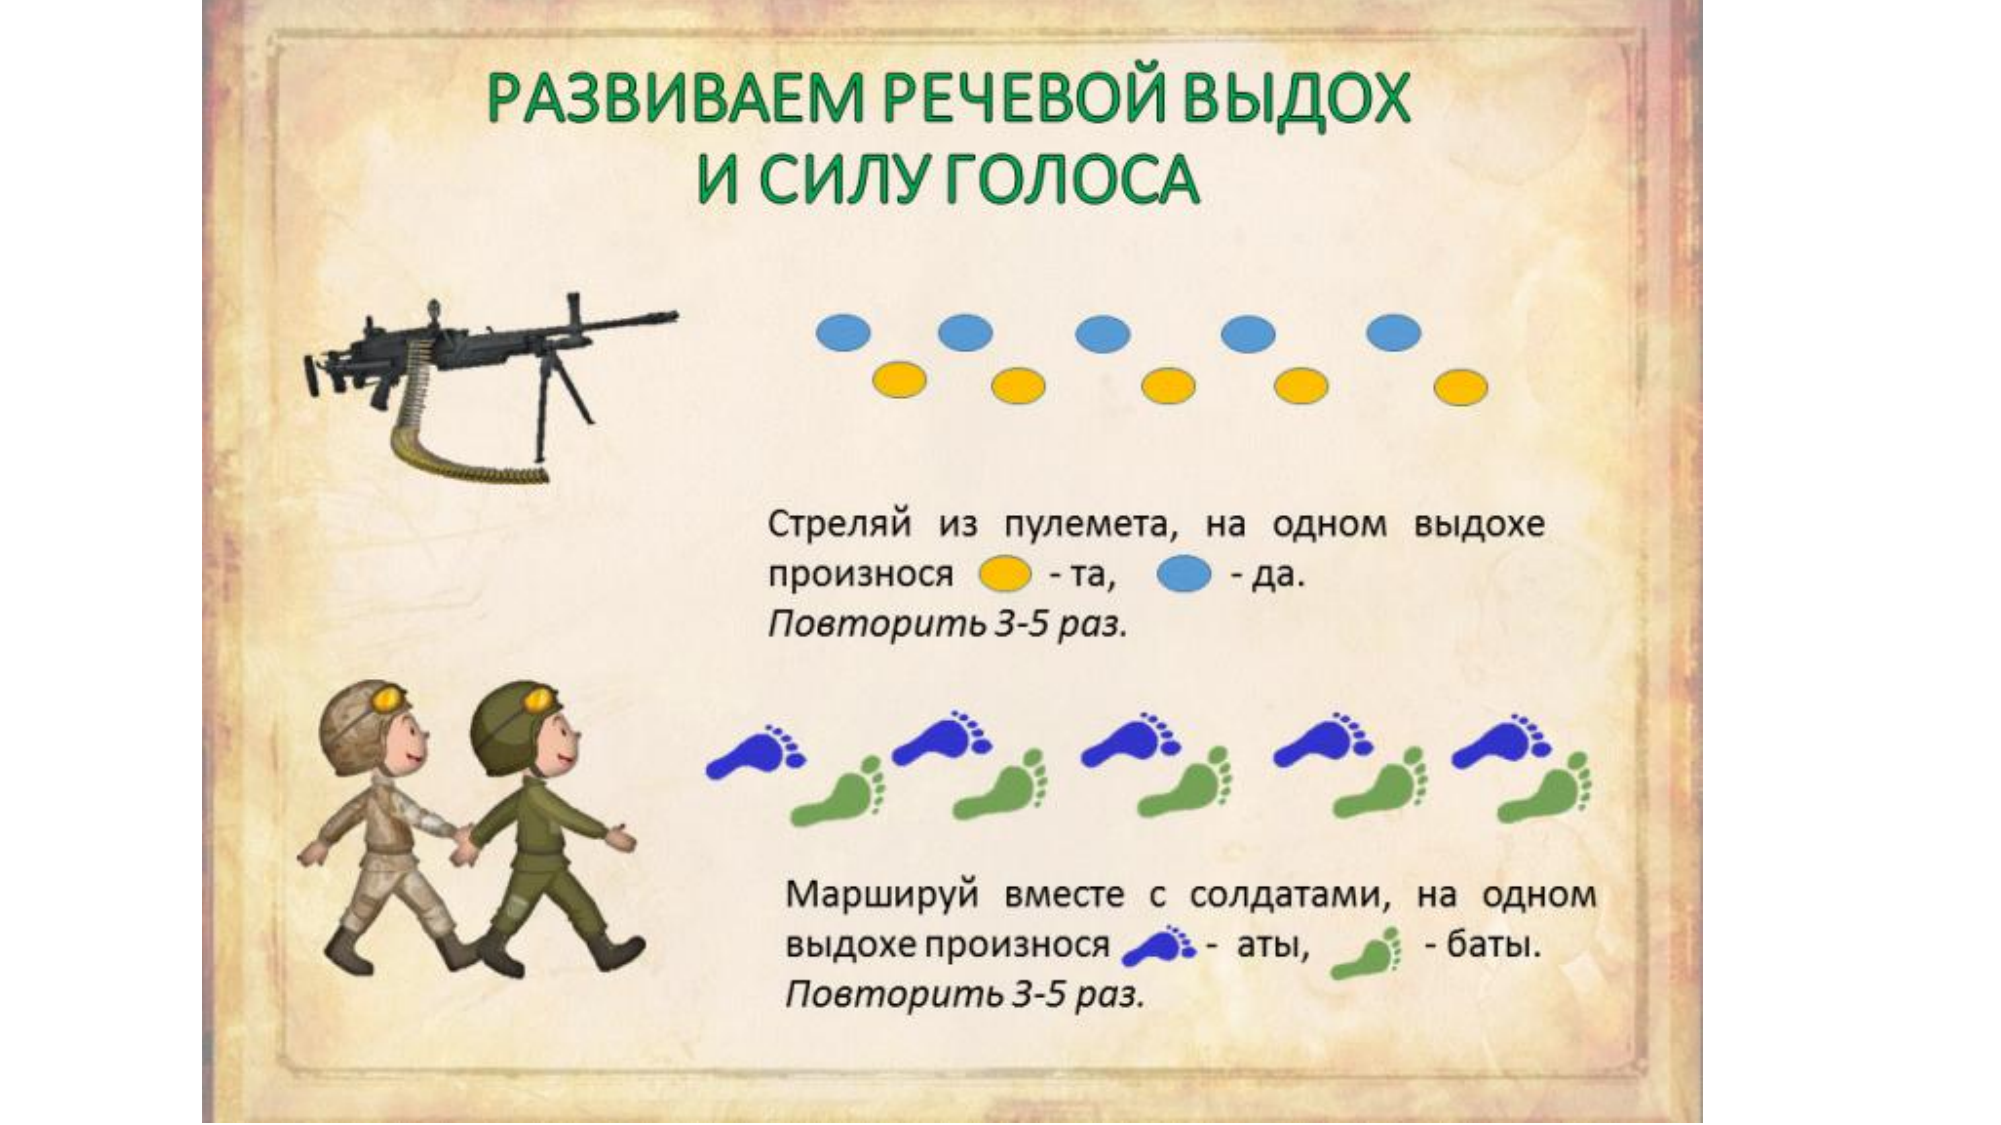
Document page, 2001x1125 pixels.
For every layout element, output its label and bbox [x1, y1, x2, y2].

picture [202, 0, 1703, 1123]
